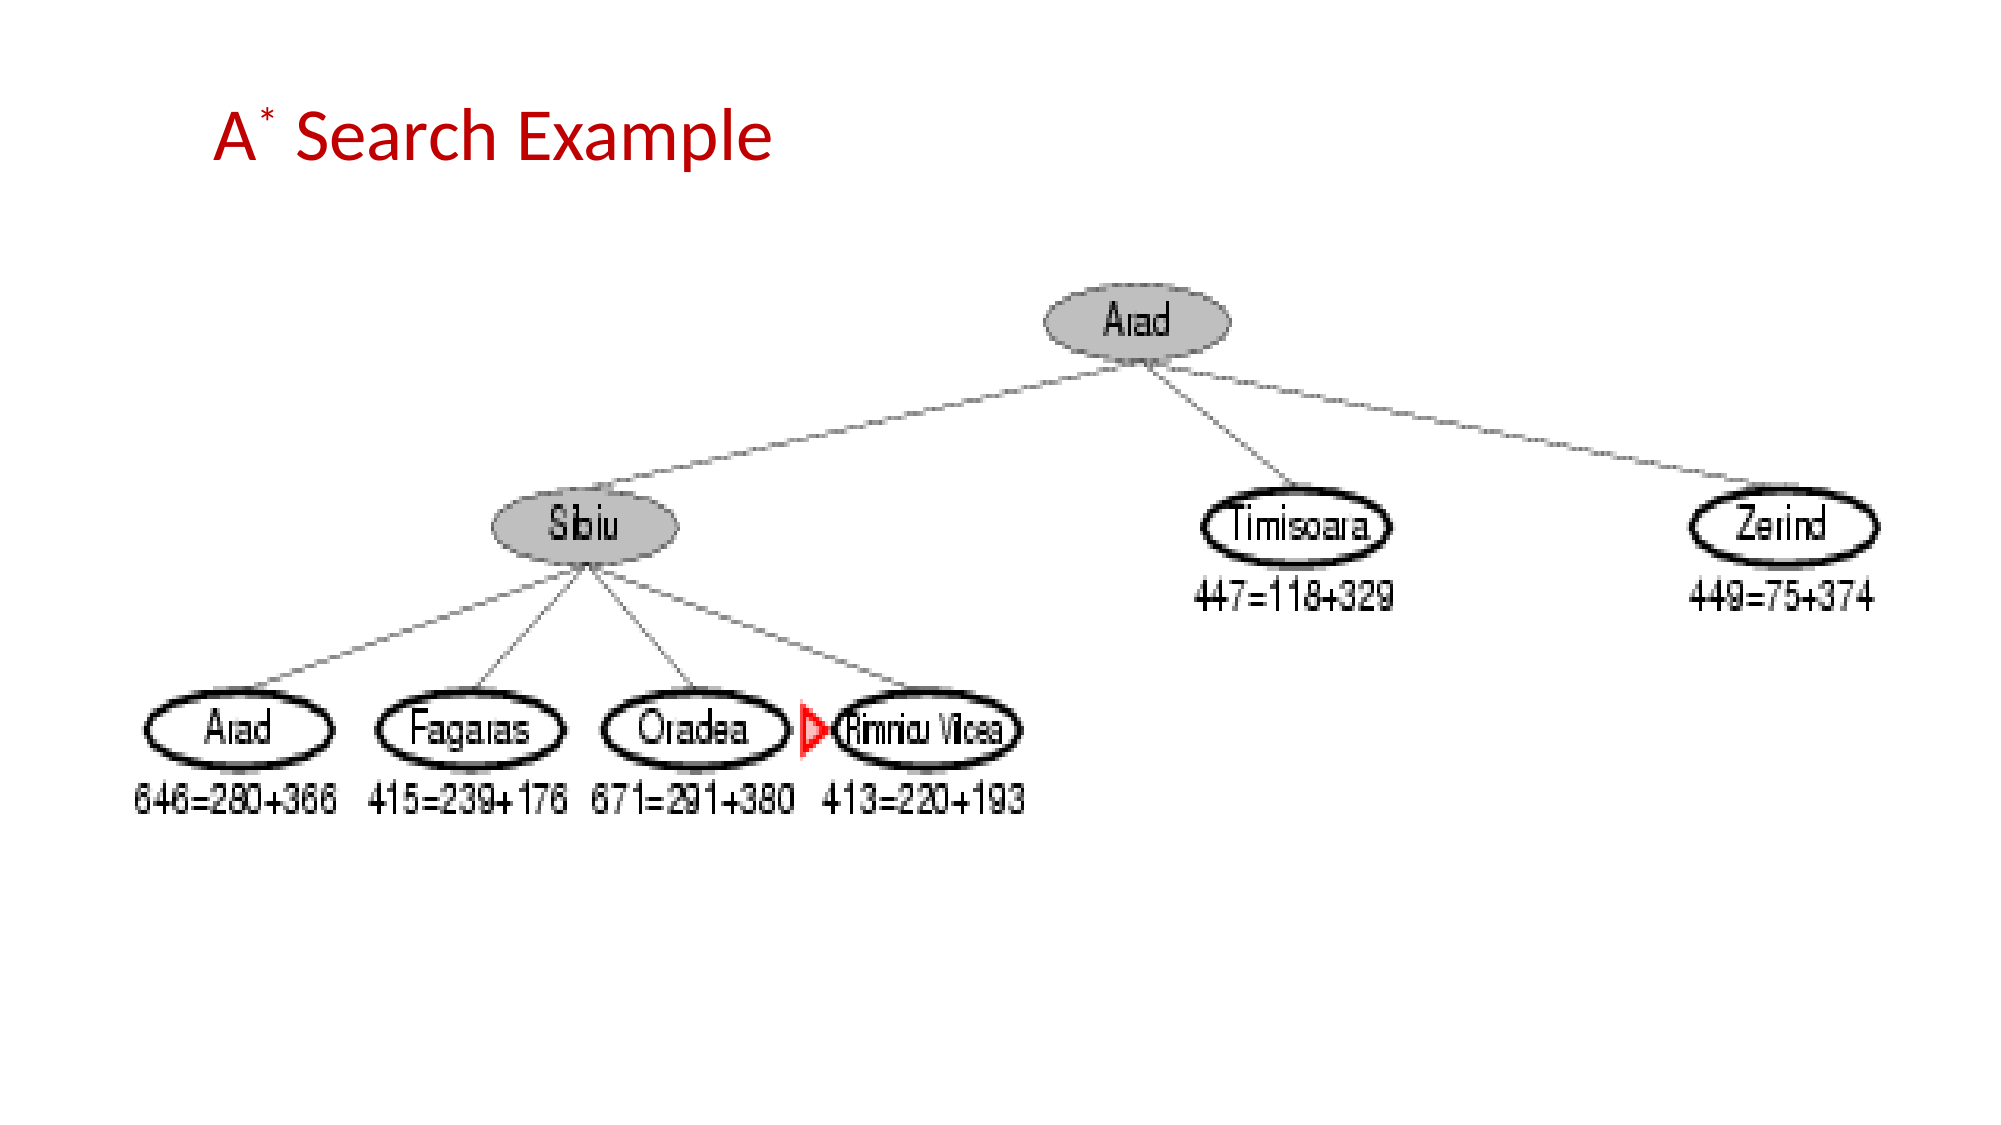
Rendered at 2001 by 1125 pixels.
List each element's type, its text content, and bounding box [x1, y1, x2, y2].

picture [113, 248, 1904, 966]
text_box A* Search Example [198, 88, 1058, 247]
